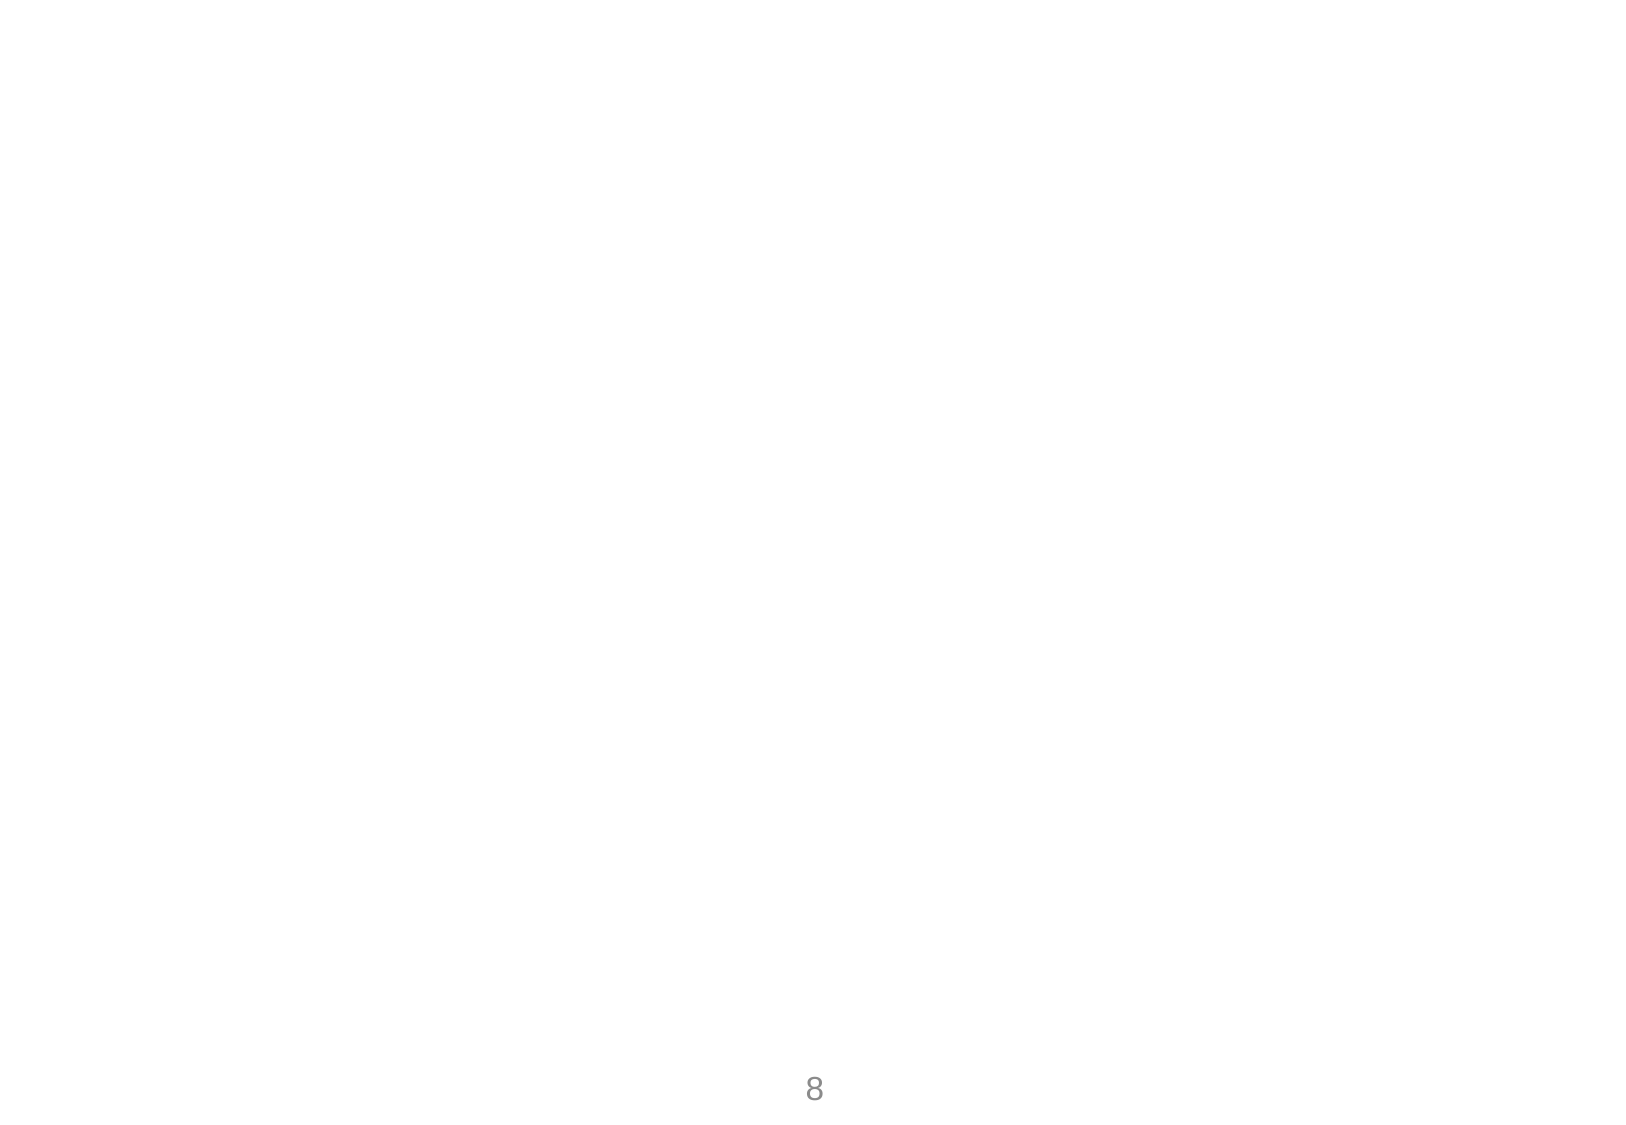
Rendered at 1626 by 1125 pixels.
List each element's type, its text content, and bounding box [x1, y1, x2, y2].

slide_number 8 [631, 1057, 998, 1117]
